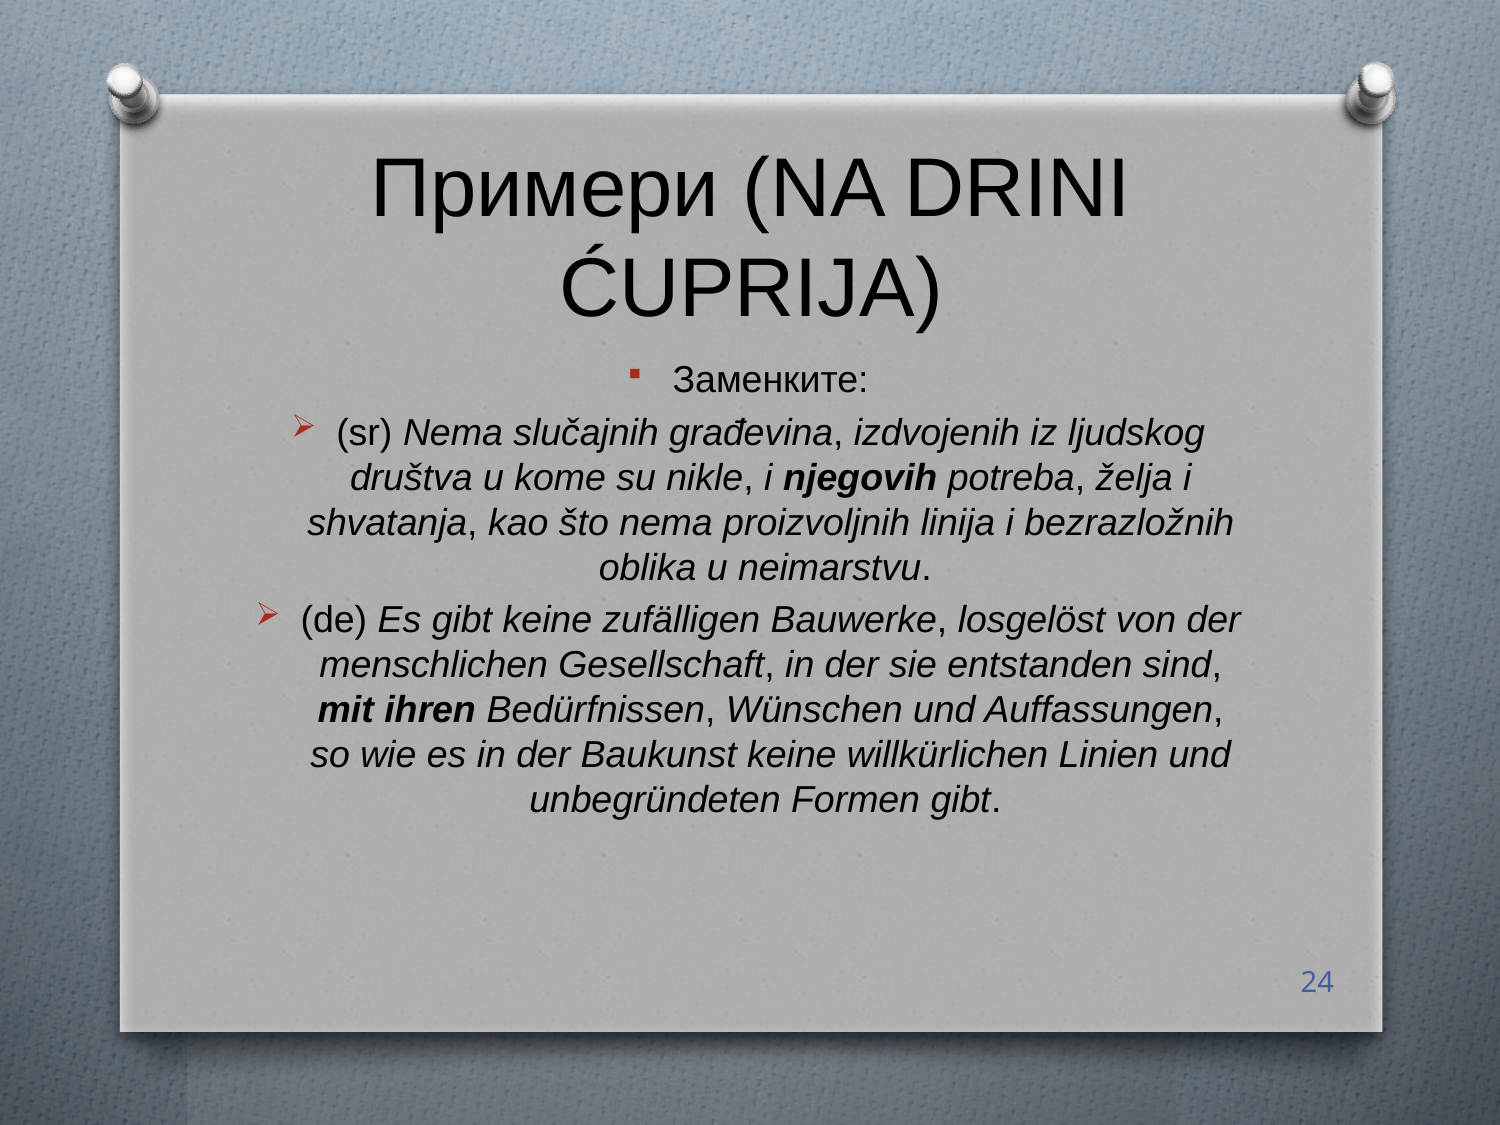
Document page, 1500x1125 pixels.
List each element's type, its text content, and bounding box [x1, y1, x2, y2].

title Примери (Na Drini ćuprija) [179, 134, 1323, 332]
picture [1317, 35, 1439, 156]
picture [75, 29, 198, 153]
list Заменките: (sr) Nema slučajnih građevina, izdvojenih iz ljudskog društva u kome su nikle, i njegovih potreba, želja i shvatanja, kao što nema proizvoljnih linija i bezrazložnih oblika u neimarstvu. (de) Es gibt keine zufälligen Bauwerke, losgelöst von der menschlichen Gesellschaft, in der sie entstanden sind, mit ihren Bedürfnissen, Wünschen und Auffassungen, so wie es in der Baukunst keine willkürlichen Linien und unbegründeten Formen gibt. [240, 347, 1257, 939]
slide_number 24 [1258, 952, 1350, 1013]
